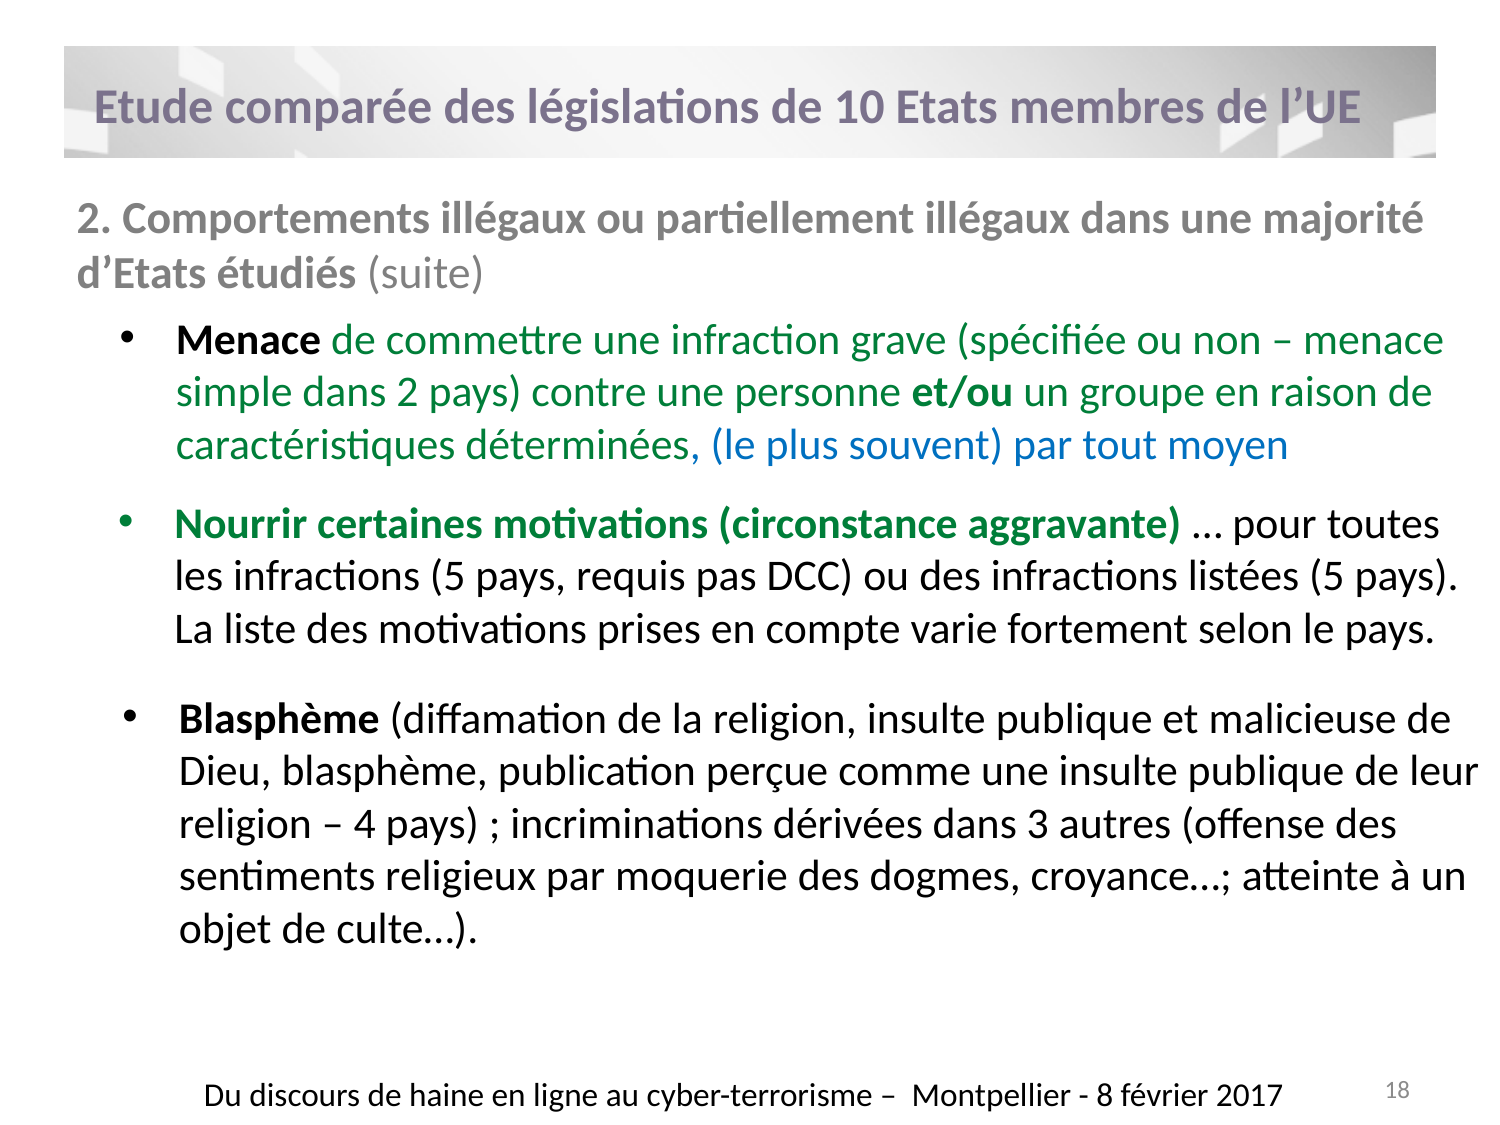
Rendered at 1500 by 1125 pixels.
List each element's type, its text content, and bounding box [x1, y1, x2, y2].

text_box 2. Comportements illégaux ou partiellement illégaux dans une majorité d’Etats étudiés (suite) Menace de commettre une infraction grave (spécifiée ou non – menace simple dans 2 pays) contre une personne et/ou un groupe en raison de caractéristiques déterminées, (le plus souvent) par tout moyen [61, 180, 1497, 480]
text_box Blasphème (diffamation de la religion, insulte publique et malicieuse de Dieu, blasphème, publication perçue comme une insulte publique de leur religion – 4 pays) ; incriminations dérivées dans 3 autres (offense des sentiments religieux par moquerie des dogmes, croyance…; atteinte à un objet de culte…). [64, 682, 1500, 966]
text_box Etude comparée des législations de 10 Etats membres de l’UE [78, 66, 1424, 142]
text_box Du discours de haine en ligne au cyber-terrorisme – Montpellier - 8 février 2017 [29, 1070, 1459, 1125]
text_box Nourrir certaines motivations (circonstance aggravante) … pour toutes les infractions (5 pays, requis pas DCC) ou des infractions listées (5 pays). La liste des motivations prises en compte varie fortement selon le pays. [60, 487, 1496, 676]
picture [64, 46, 1436, 158]
slide_number 18 [1328, 1070, 1425, 1106]
